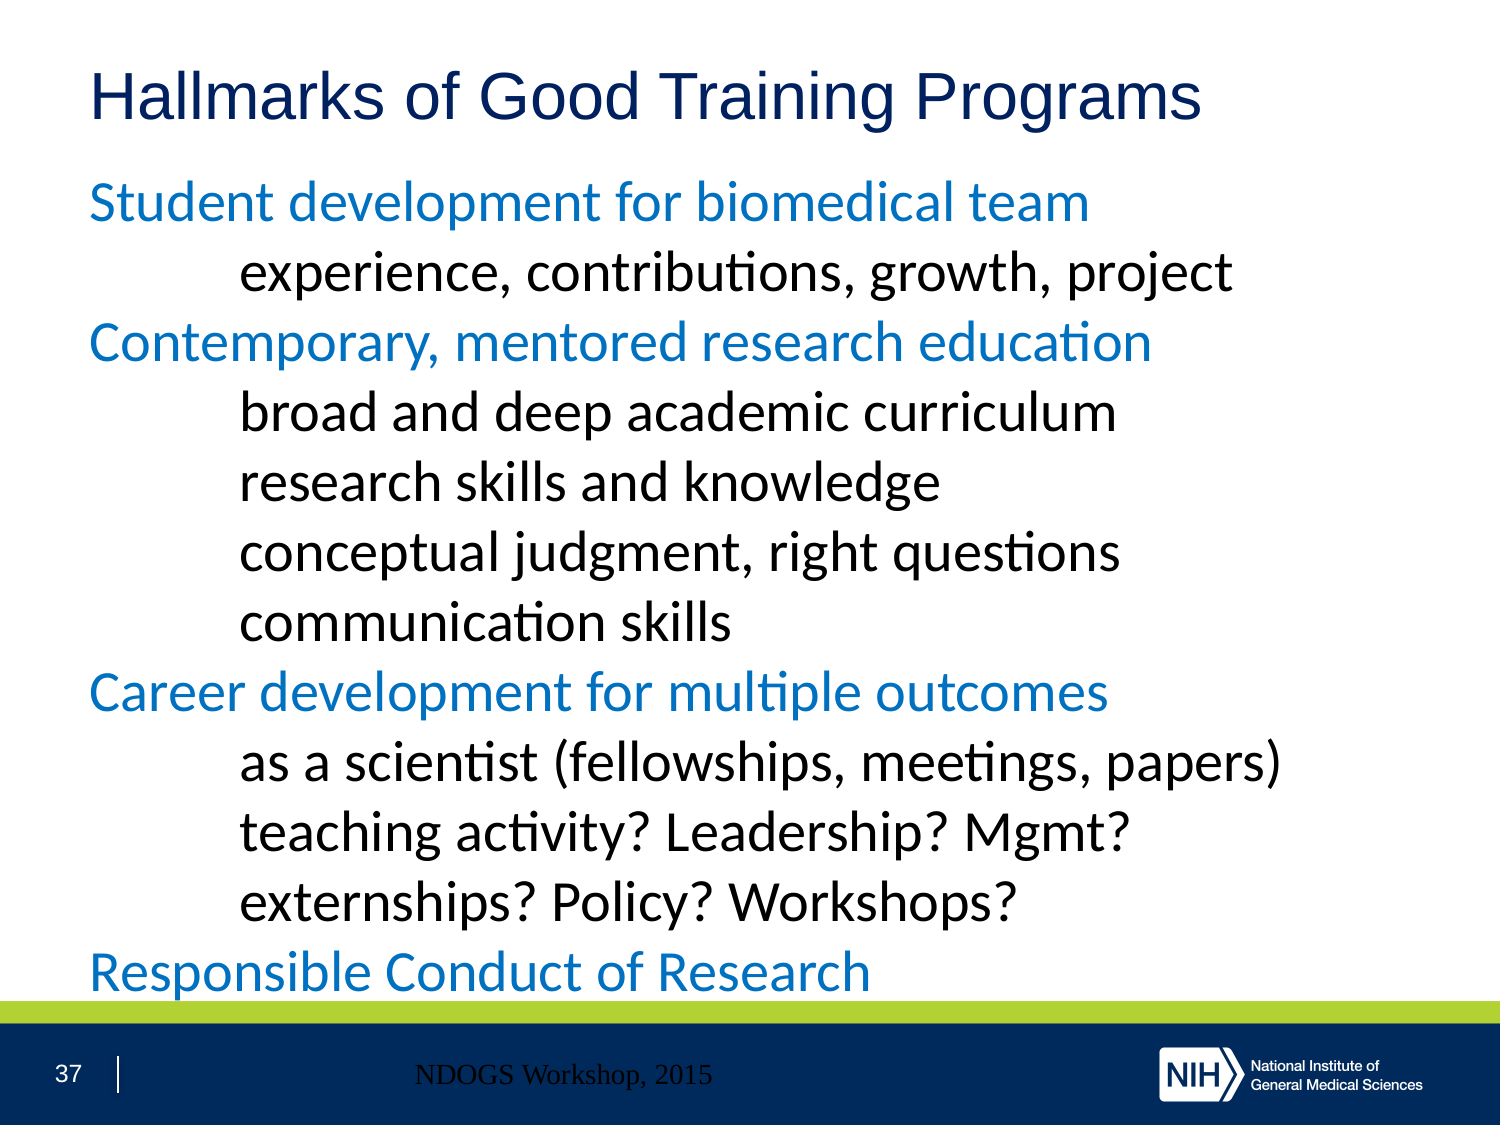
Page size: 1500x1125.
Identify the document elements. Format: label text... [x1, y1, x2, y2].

picture [0, 0, 1500, 1125]
slide_number 37 [17, 1042, 98, 1103]
title Hallmarks of Good Training Programs [75, 45, 1438, 151]
footer NDOGS Workshop, 2015 [139, 1042, 988, 1103]
text_box Student development for biomedical team experience, contributions, growth, project Contemporary, mentored research education broad and deep academic curriculum research skills and knowledge conceptual judgment, right questions communication skills Career development for multiple outcomes as a scientist (fellowships, meetings, papers) teaching activity? Leadership? Mgmt? externships? Policy? Workshops? Responsible Conduct of Research [74, 156, 1415, 1011]
